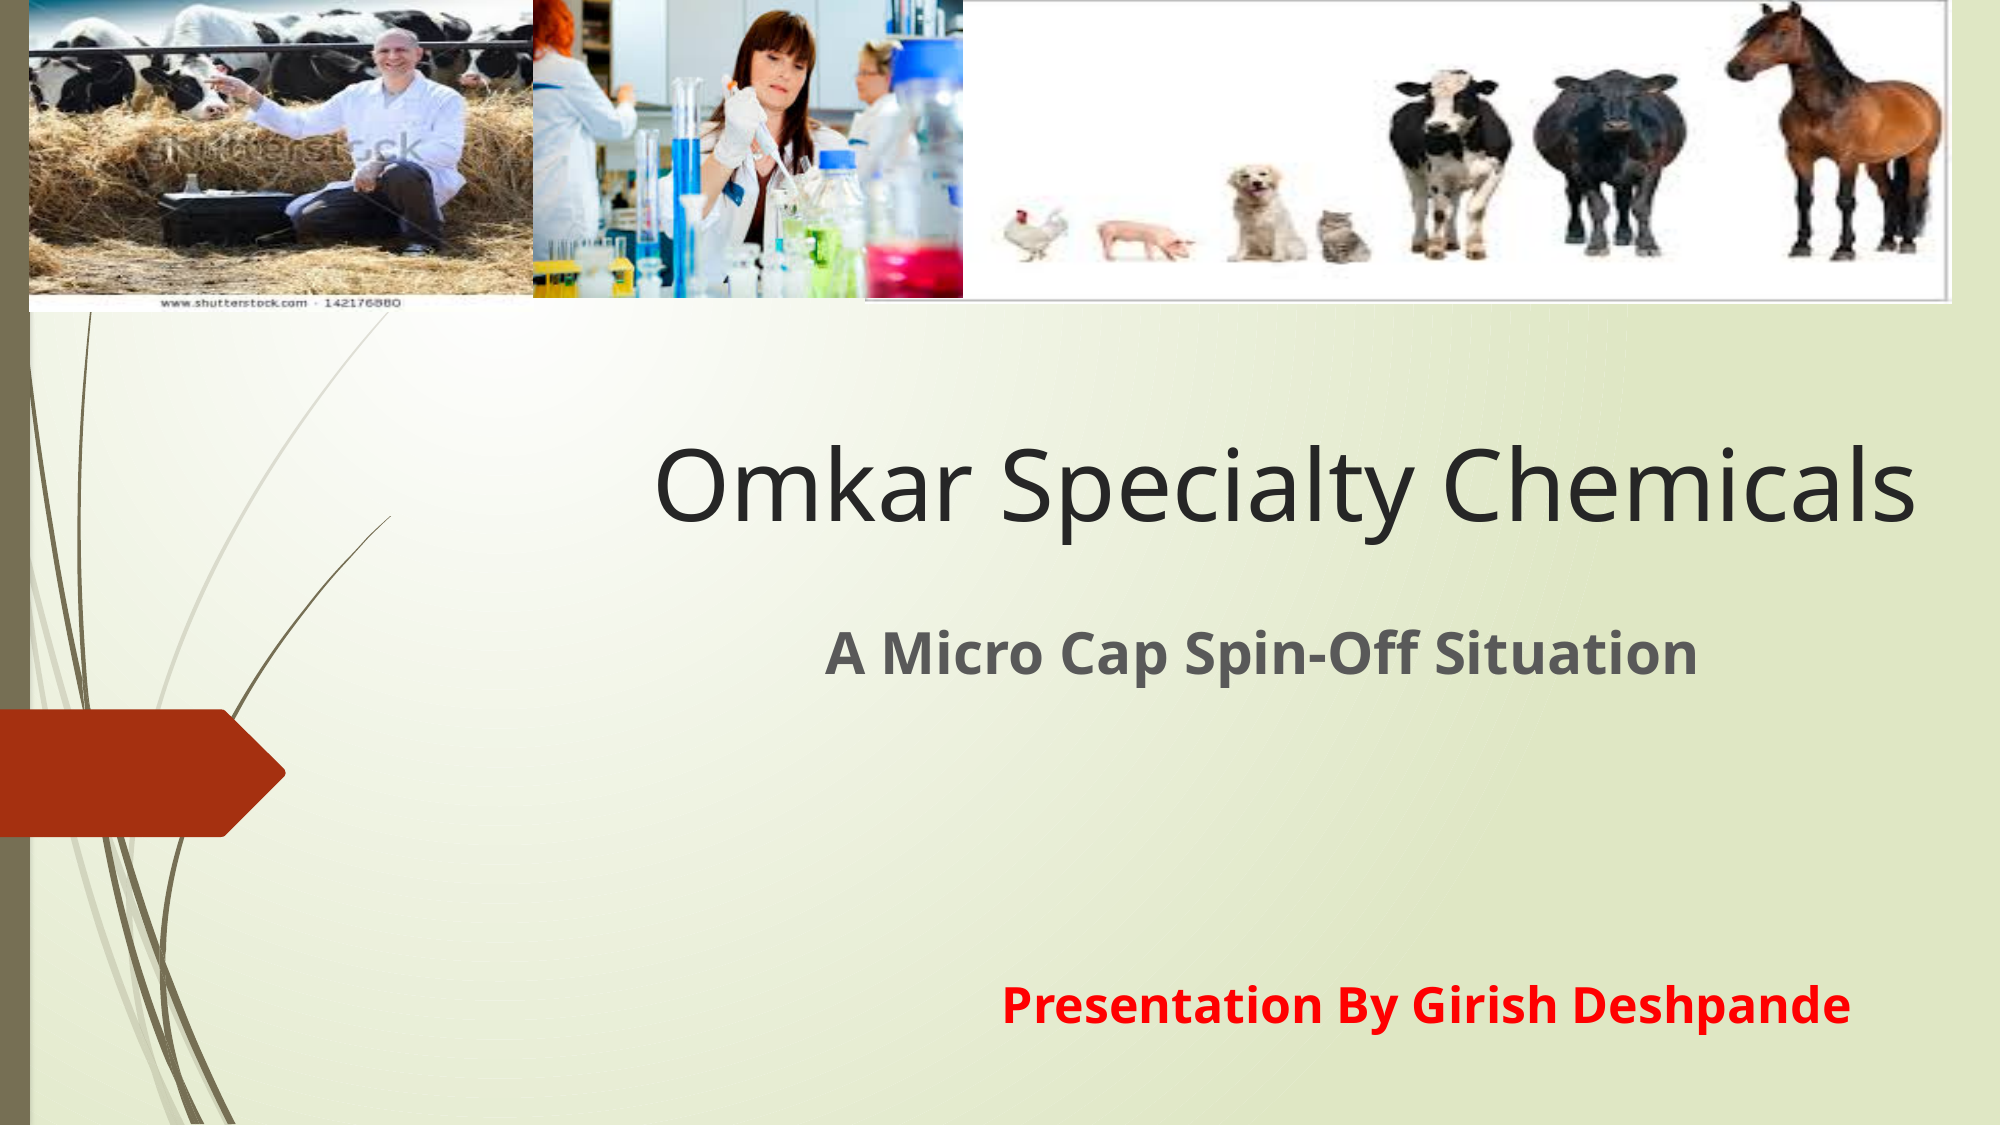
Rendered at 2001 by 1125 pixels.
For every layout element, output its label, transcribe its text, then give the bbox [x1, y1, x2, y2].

subtitle A Micro Cap Spin-Off Situation [810, 608, 1819, 719]
text_box Presentation By Girish Deshpande [973, 966, 1935, 1042]
title Omkar Specialty Chemicals [637, 407, 2000, 550]
picture [29, 0, 1952, 312]
picture [645, 246, 651, 254]
